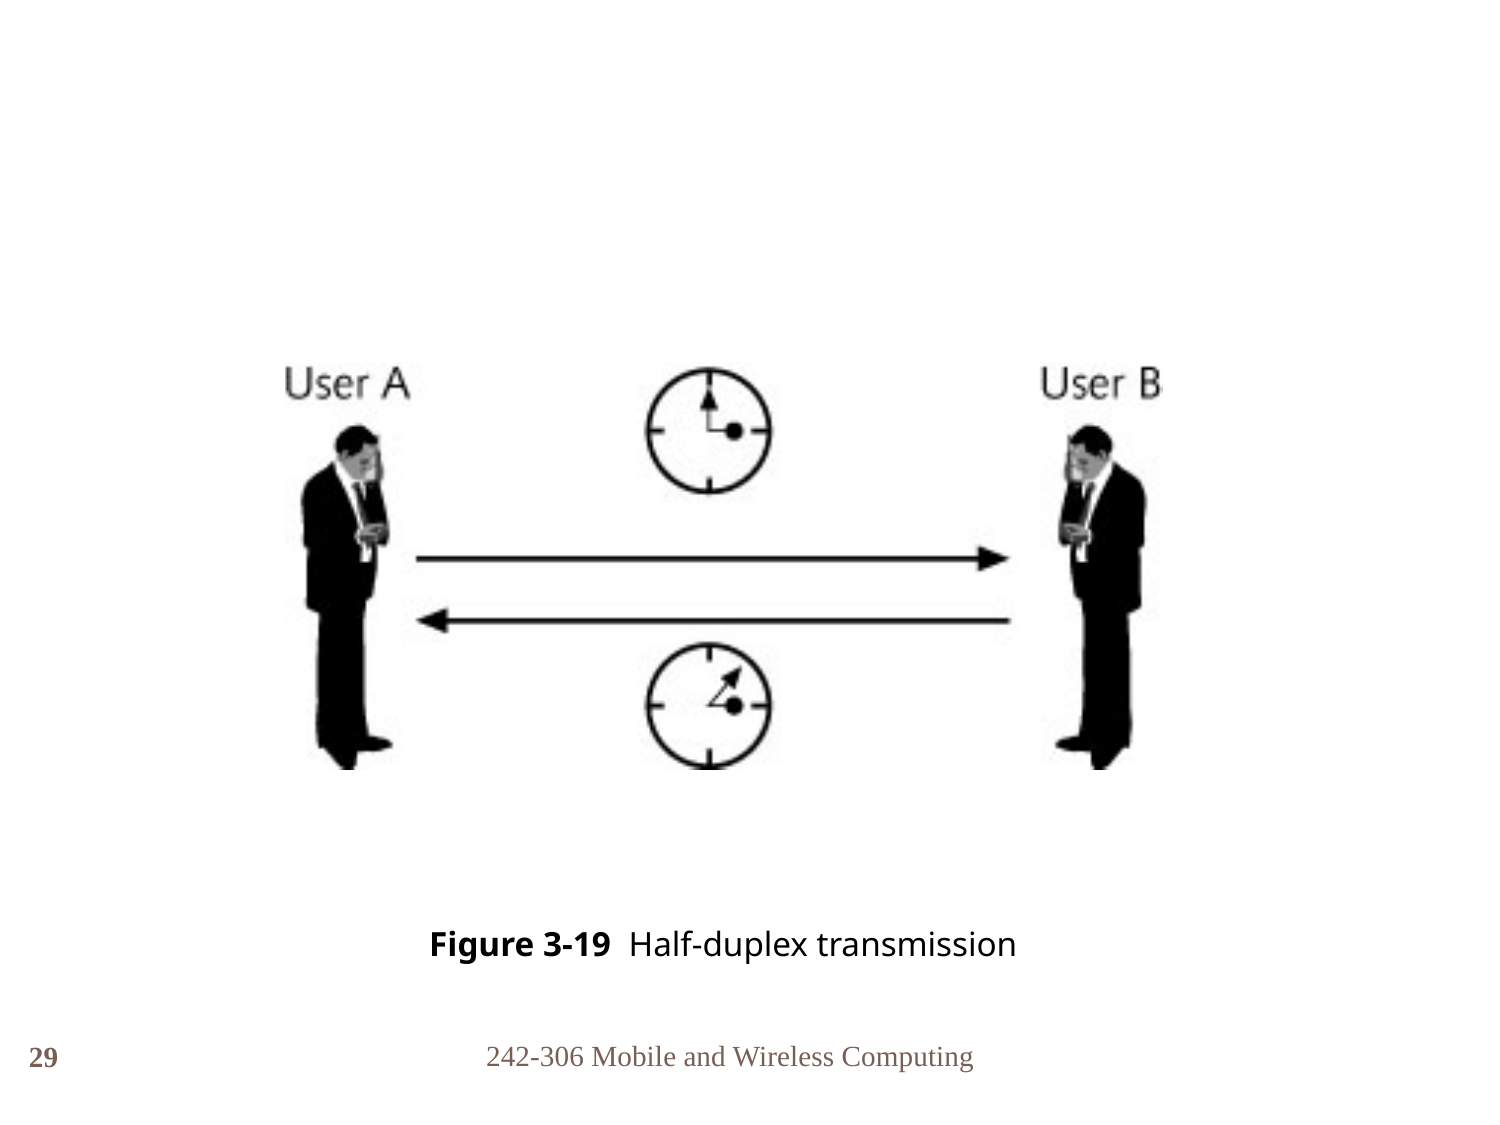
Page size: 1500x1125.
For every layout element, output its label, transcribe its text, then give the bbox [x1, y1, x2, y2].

picture [284, 362, 1163, 771]
footer 242-306 Mobile and Wireless Computing [99, 1024, 990, 1085]
text_box Figure 3-19 Half-duplex transmission [414, 915, 1033, 971]
slide_number 29 [0, 1025, 88, 1088]
